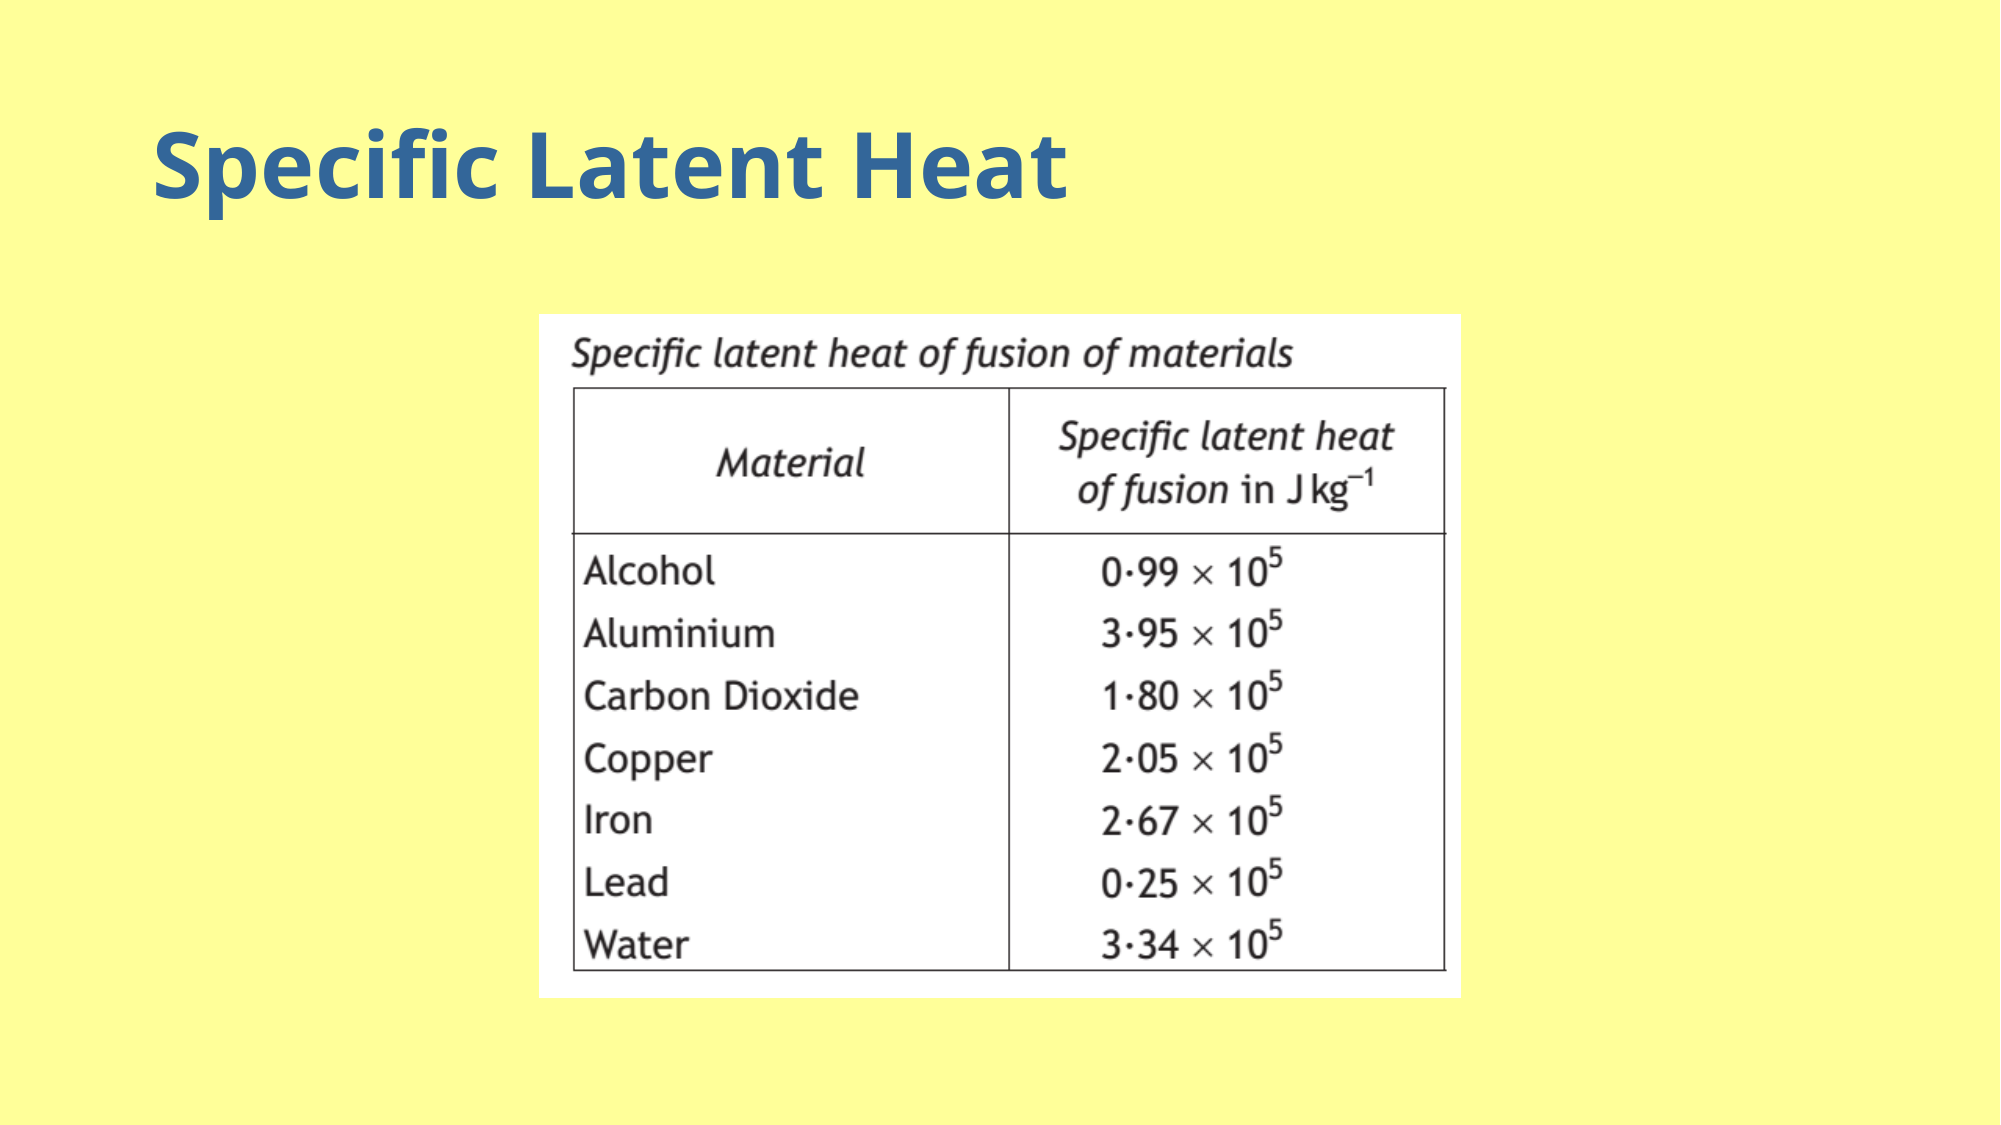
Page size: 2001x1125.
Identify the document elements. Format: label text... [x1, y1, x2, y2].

title Specific Latent Heat [137, 59, 1863, 278]
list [539, 314, 1461, 998]
